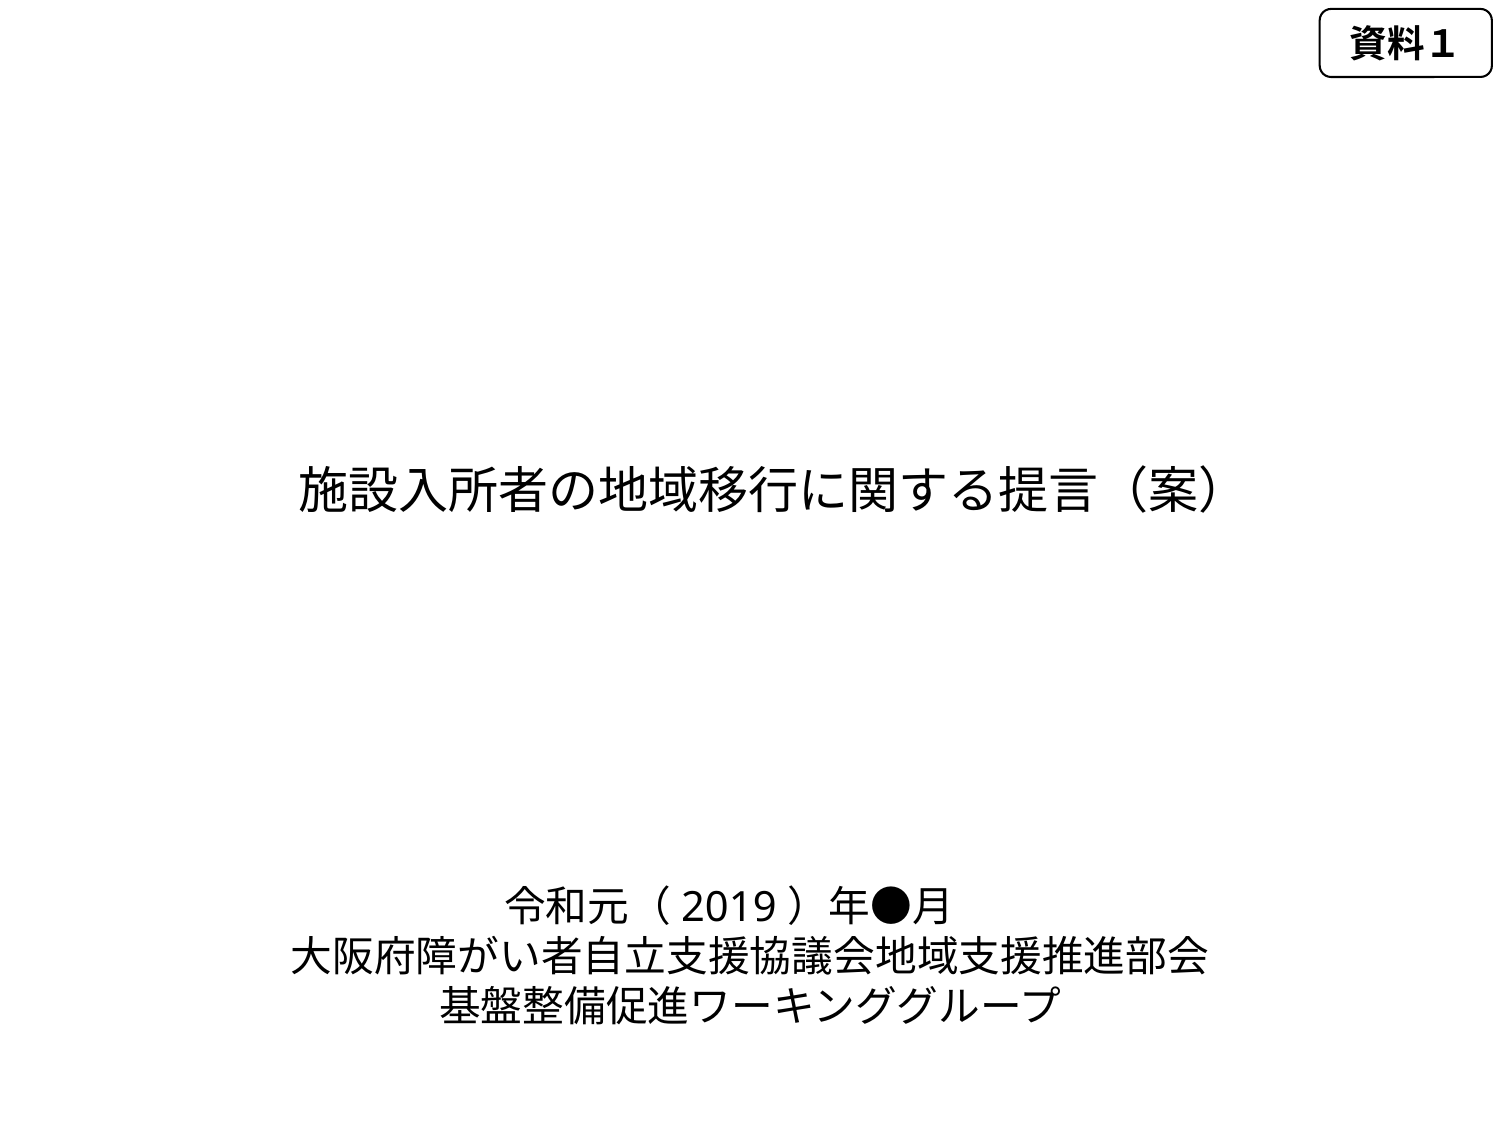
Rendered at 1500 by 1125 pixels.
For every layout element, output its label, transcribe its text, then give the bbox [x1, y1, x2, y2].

text_box 資料１ [1318, 7, 1493, 79]
text_box 施設入所者の地域移行に関する提言（案） [176, 446, 1371, 531]
text_box 令和元（2019）年●月 大阪府障がい者自立支援協議会地域支援推進部会 基盤整備促進ワーキンググループ [0, 899, 1500, 1011]
